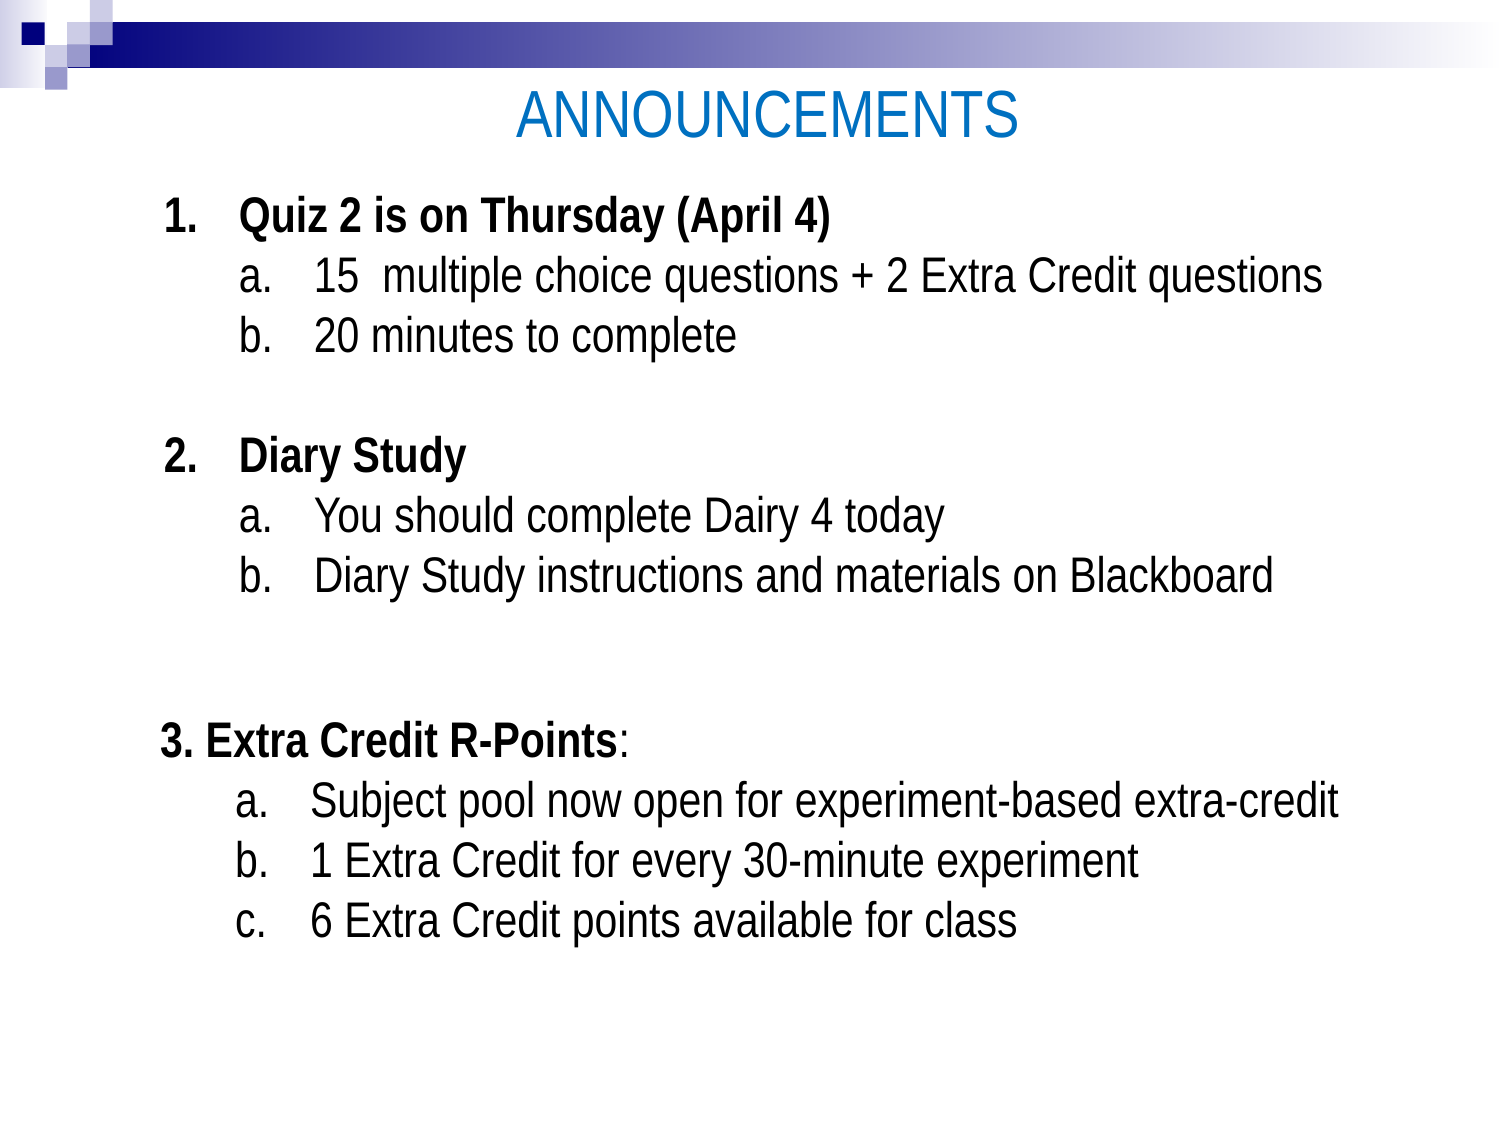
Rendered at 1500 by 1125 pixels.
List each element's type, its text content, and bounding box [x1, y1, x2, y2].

text_box ANNOUNCEMENTS [150, 63, 1388, 159]
text_box 3. Extra Credit R-Points: Subject pool now open for experiment-based extra-credit 1 Extra Credit for every 30-minute experiment 6 Extra Credit points available for class [145, 699, 1421, 1015]
text_box Quiz 2 is on Thursday (April 4) 15 multiple choice questions + 2 Extra Credit questions 20 minutes to complete Diary Study You should complete Dairy 4 today Diary Study instructions and materials on Blackboard [149, 174, 1425, 670]
